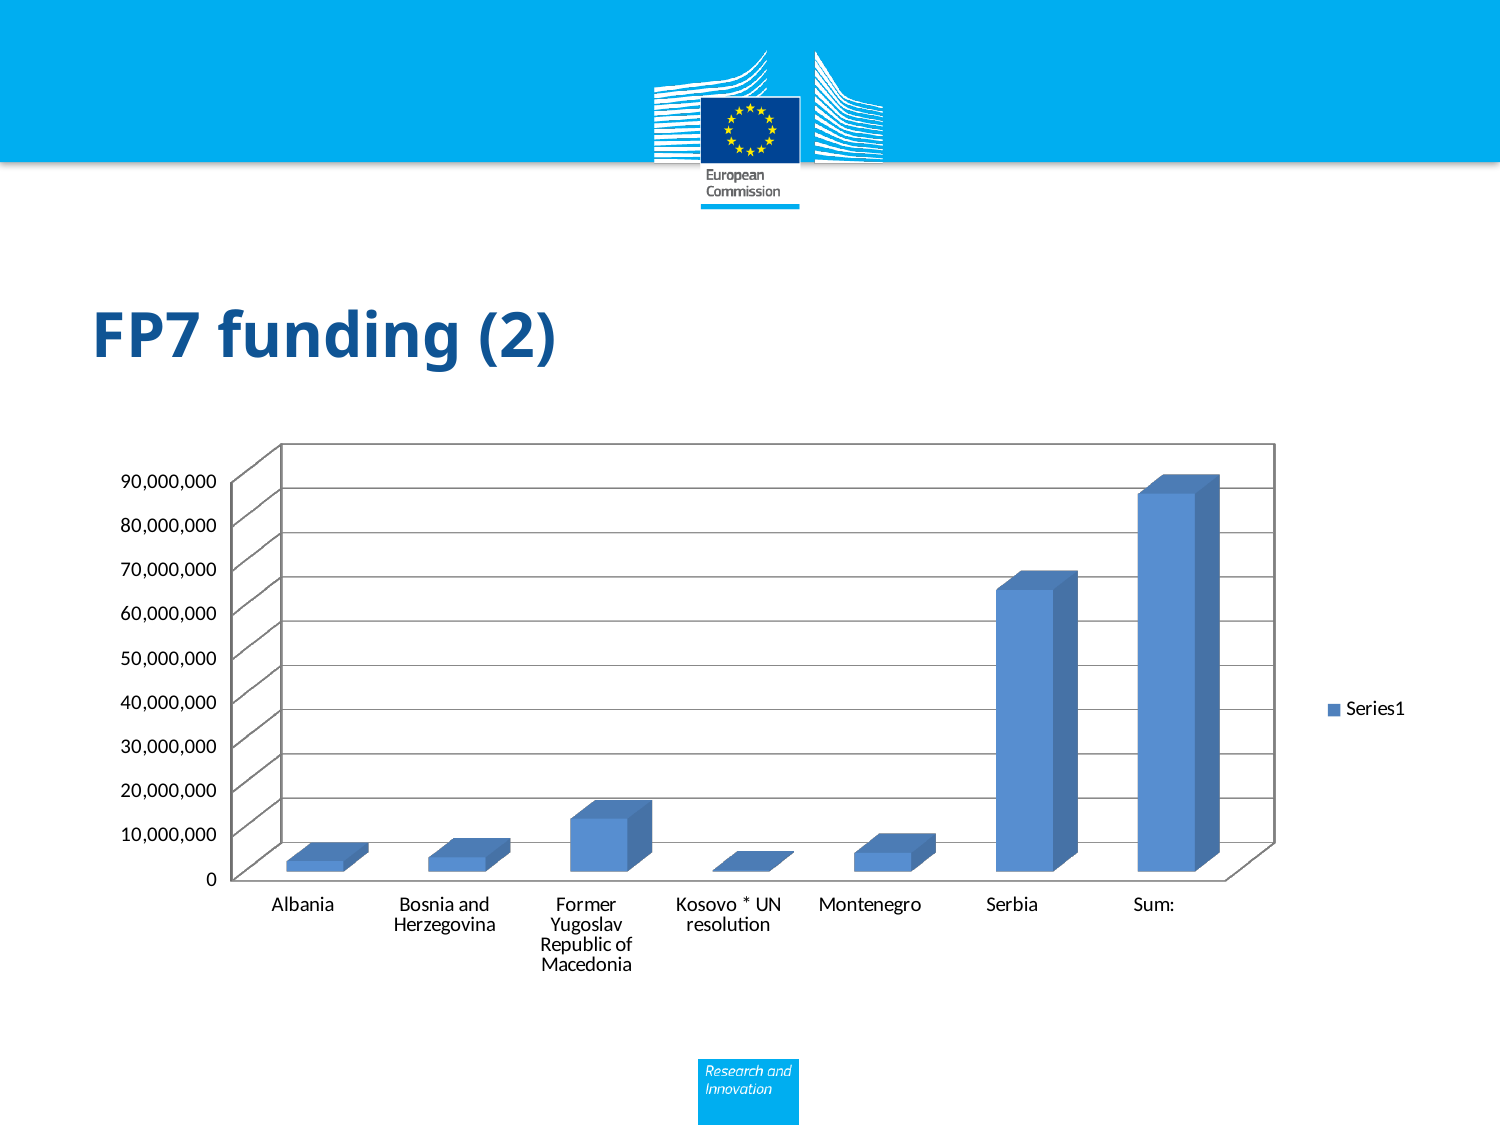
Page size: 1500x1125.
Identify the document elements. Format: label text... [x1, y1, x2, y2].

picture [815, 107, 832, 121]
picture [815, 89, 833, 108]
picture [815, 124, 836, 136]
picture [815, 151, 842, 156]
picture [815, 53, 837, 96]
picture [617, 86, 883, 255]
title FP7 funding (2) [76, 255, 1428, 410]
chart [74, 432, 1426, 988]
picture [815, 80, 837, 103]
picture [815, 116, 837, 130]
picture [815, 142, 845, 151]
picture [655, 78, 737, 91]
picture [815, 98, 833, 115]
picture [815, 133, 834, 142]
